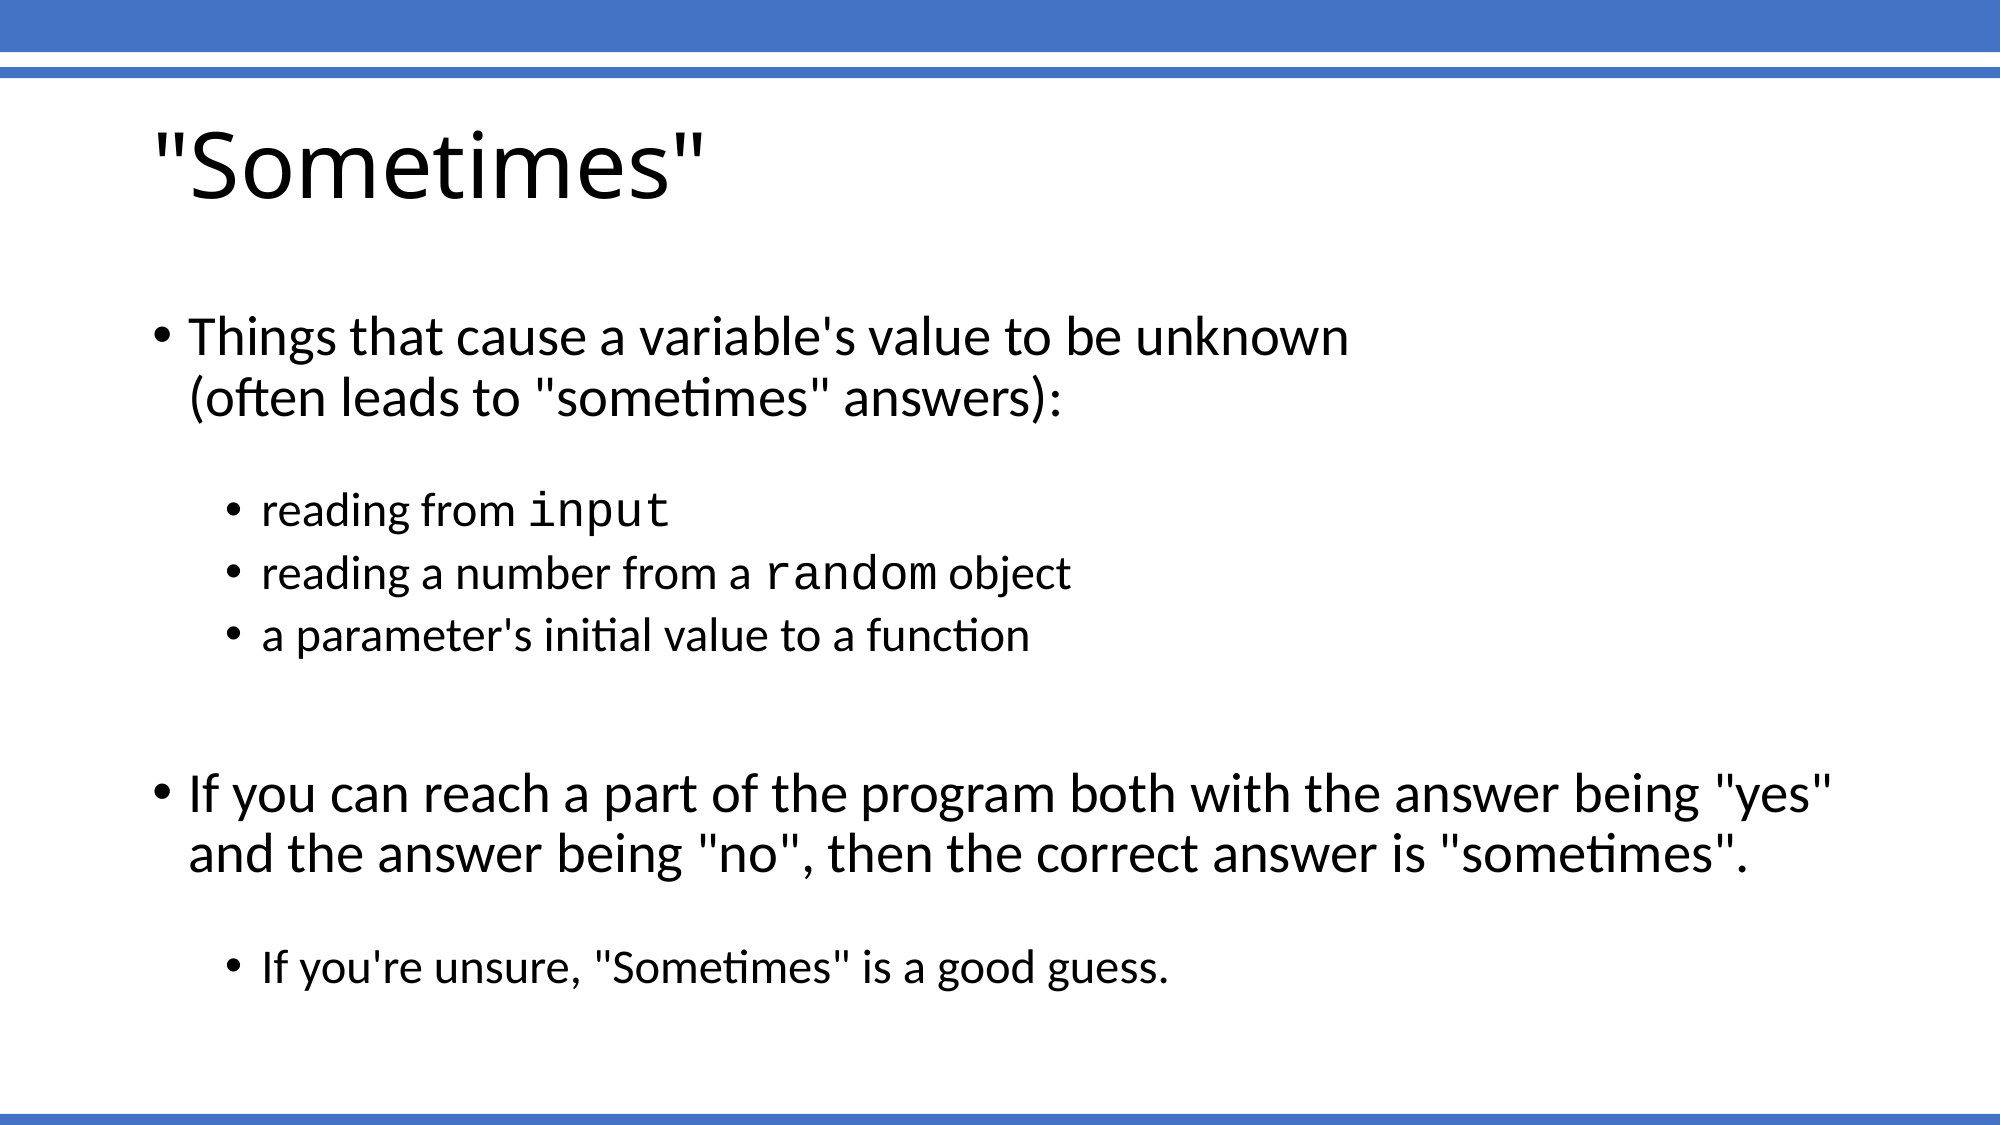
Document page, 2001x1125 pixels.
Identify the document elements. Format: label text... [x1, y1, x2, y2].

list Things that cause a variable's value to be unknown (often leads to "sometimes" answers): reading from input reading a number from a random object a parameter's initial value to a function If you can reach a part of the program both with the answer being "yes" and the answer being "no", then the correct answer is "sometimes". If you're unsure, "Sometimes" is a good guess. [137, 299, 1863, 1014]
title "Sometimes" [137, 59, 1863, 278]
